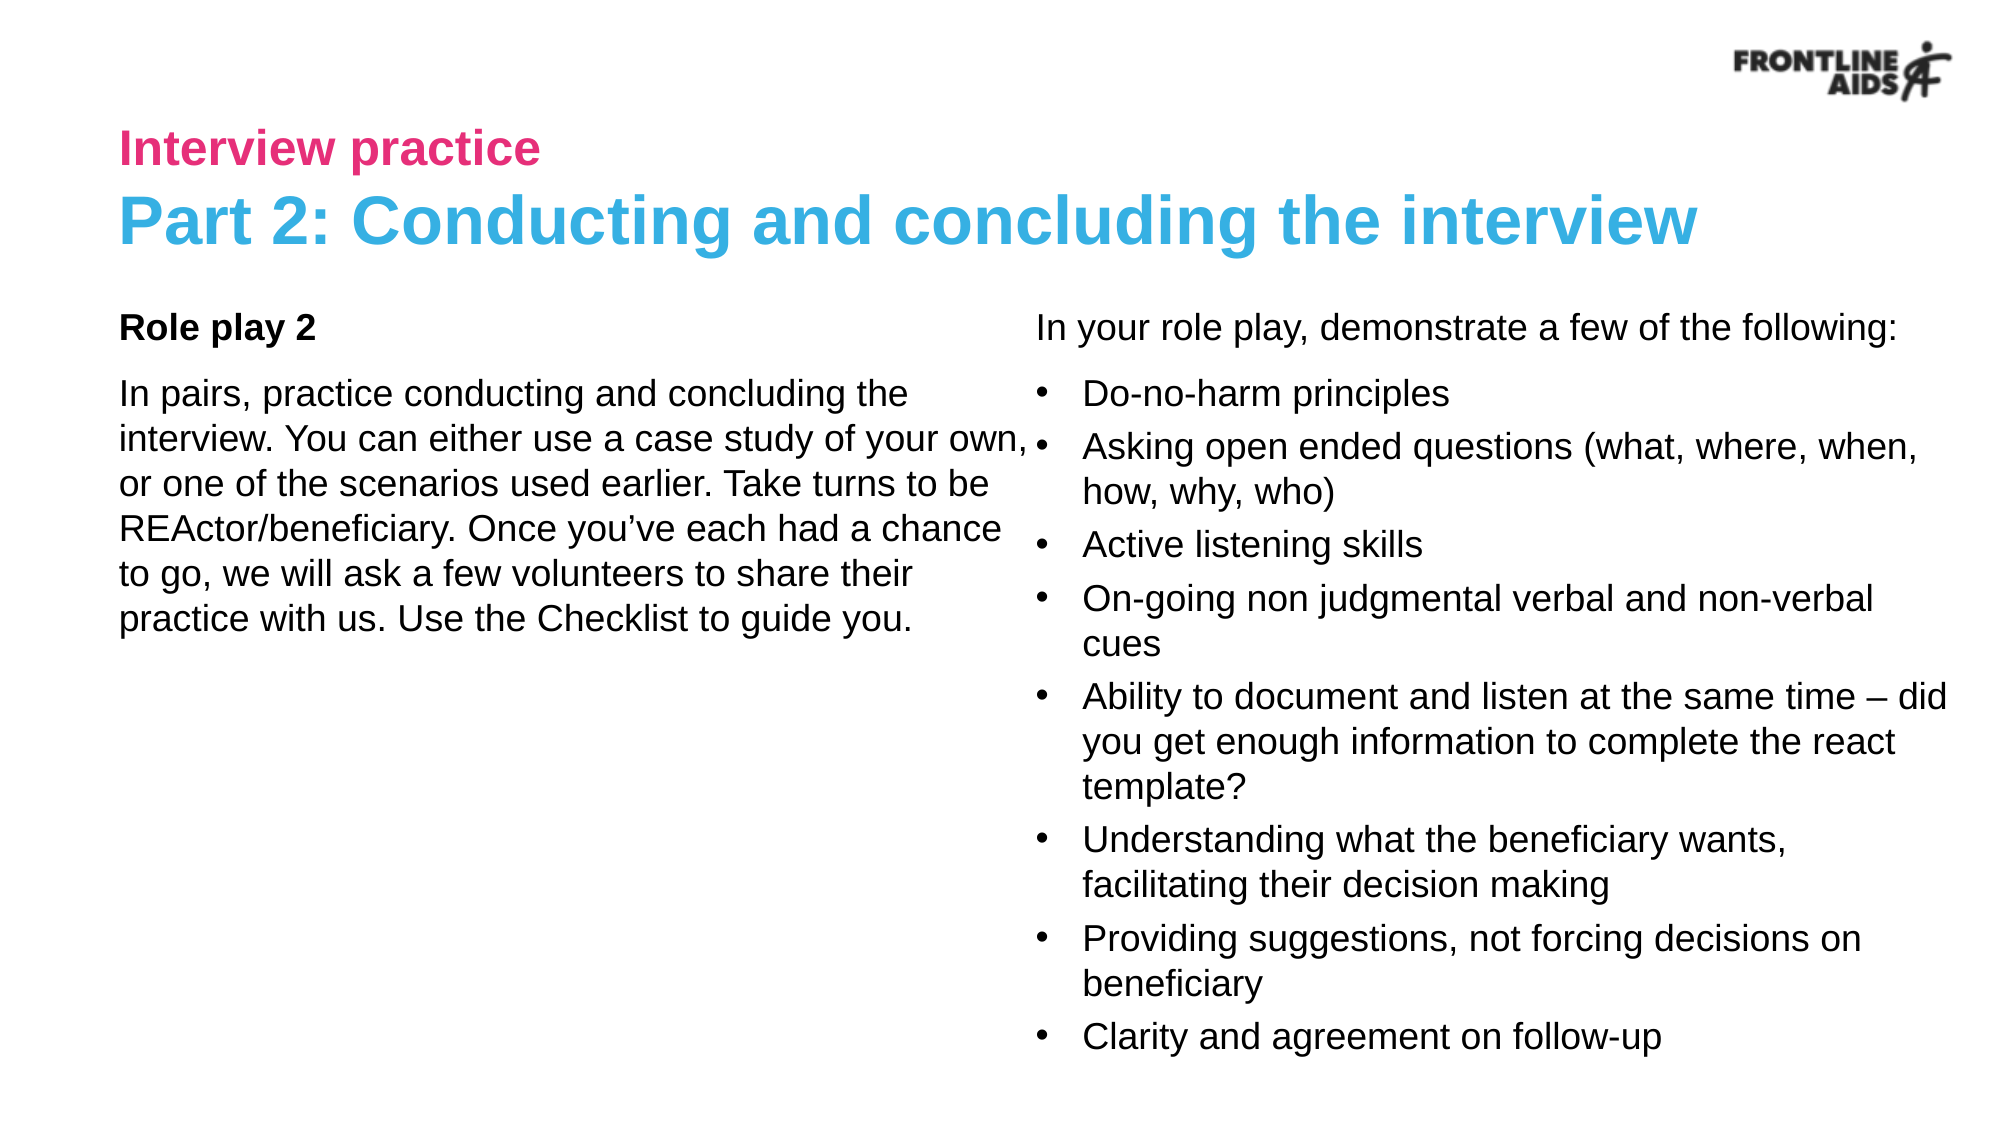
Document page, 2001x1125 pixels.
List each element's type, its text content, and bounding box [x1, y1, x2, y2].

list Role play 2 In pairs, practice conducting and concluding the interview. You can either use a case study of your own, or one of the scenarios used earlier. Take turns to be REActor/beneficiary. Once you’ve each had a chance to go, we will ask a few volunteers to share their practice with us. Use the Checklist to guide you. In your role play, demonstrate a few of the following: Do-no-harm principles Asking open ended questions (what, where, when, how, why, who) Active listening skills On-going non judgmental verbal and non-verbal cues Ability to document and listen at the same time – did you get enough information to complete the react template? Understanding what the beneficiary wants, facilitating their decision making Providing suggestions, not forcing decisions on beneficiary Clarity and agreement on follow-up [118, 302, 1953, 1017]
title Interview practice Part 2: Conducting and concluding the interview [118, 108, 1825, 268]
